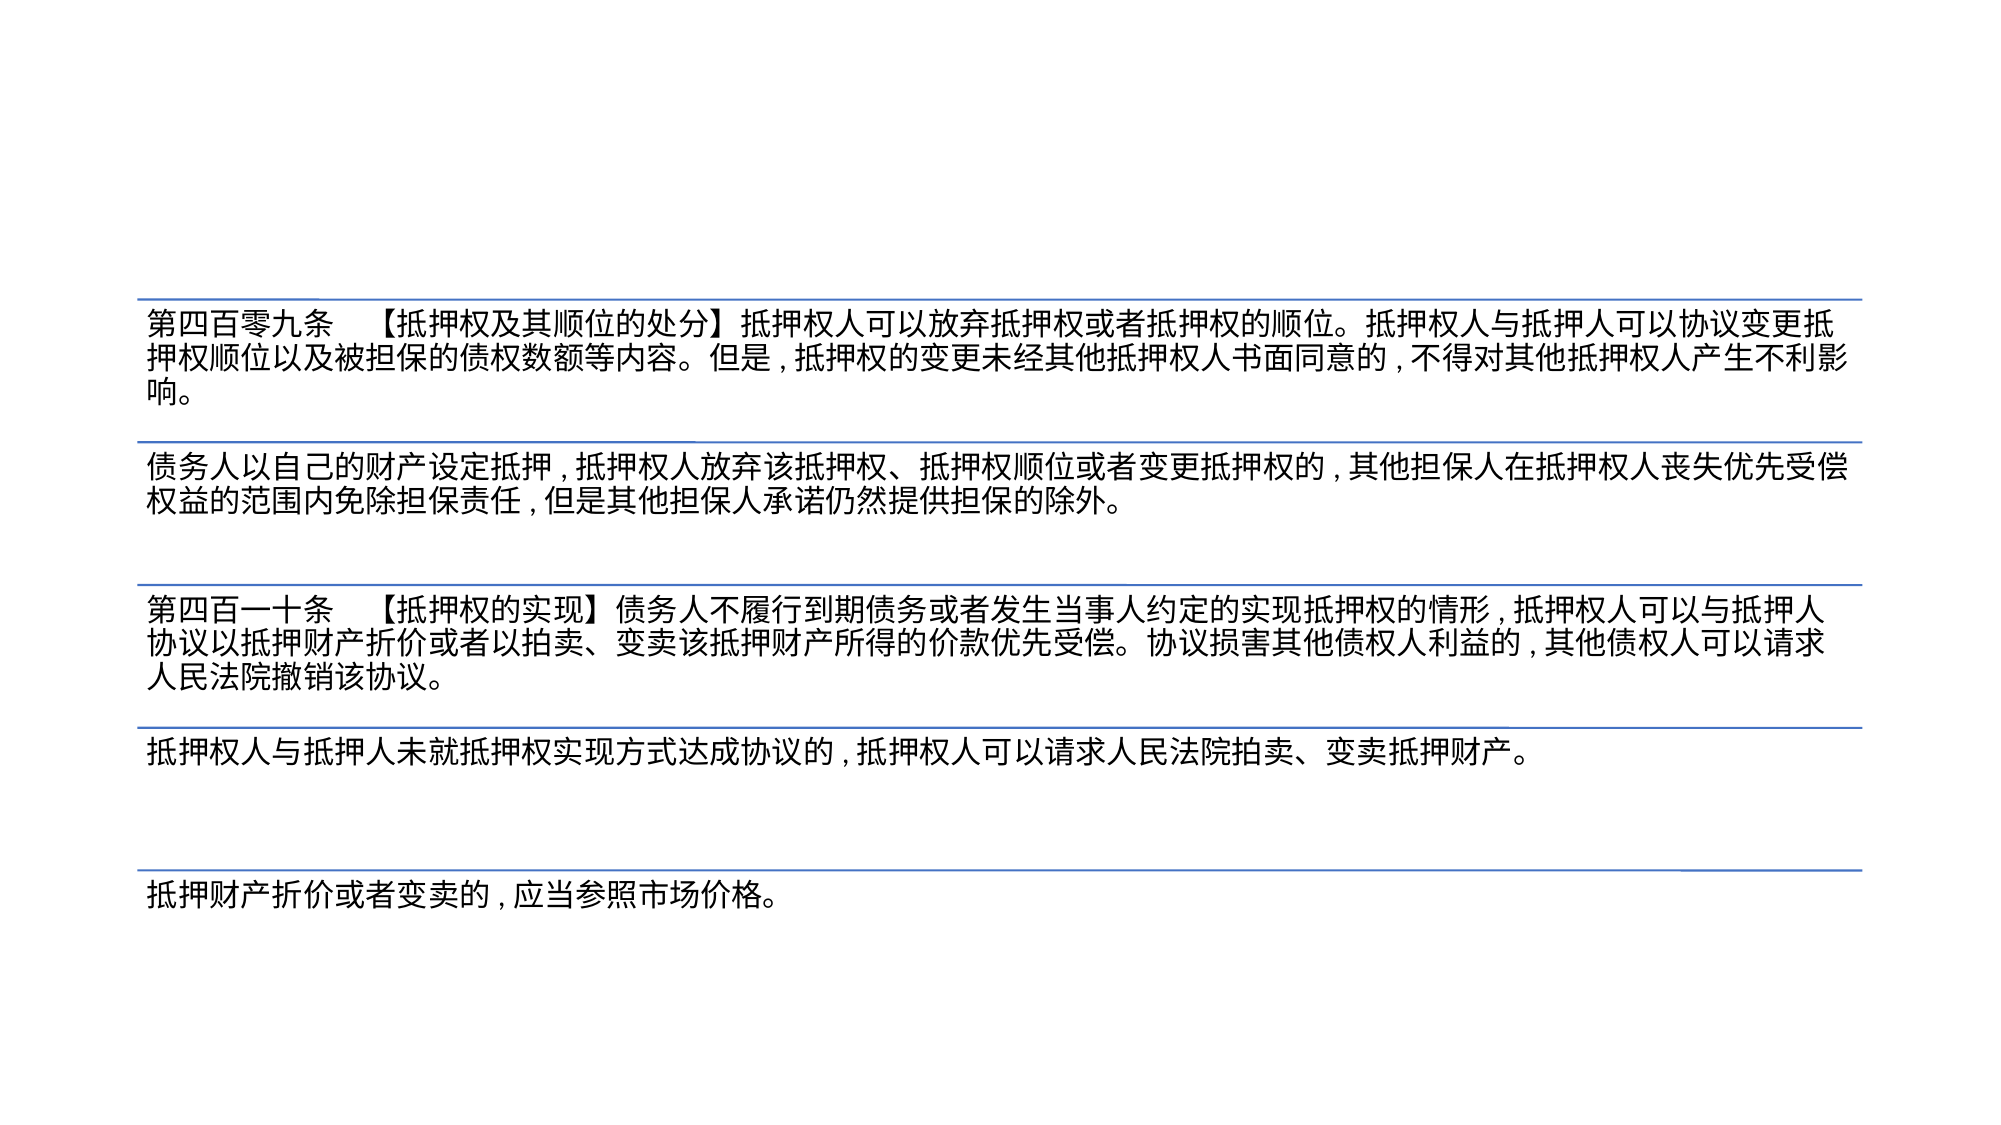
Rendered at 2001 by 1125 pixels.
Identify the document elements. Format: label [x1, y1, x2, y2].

list [137, 299, 1863, 1014]
